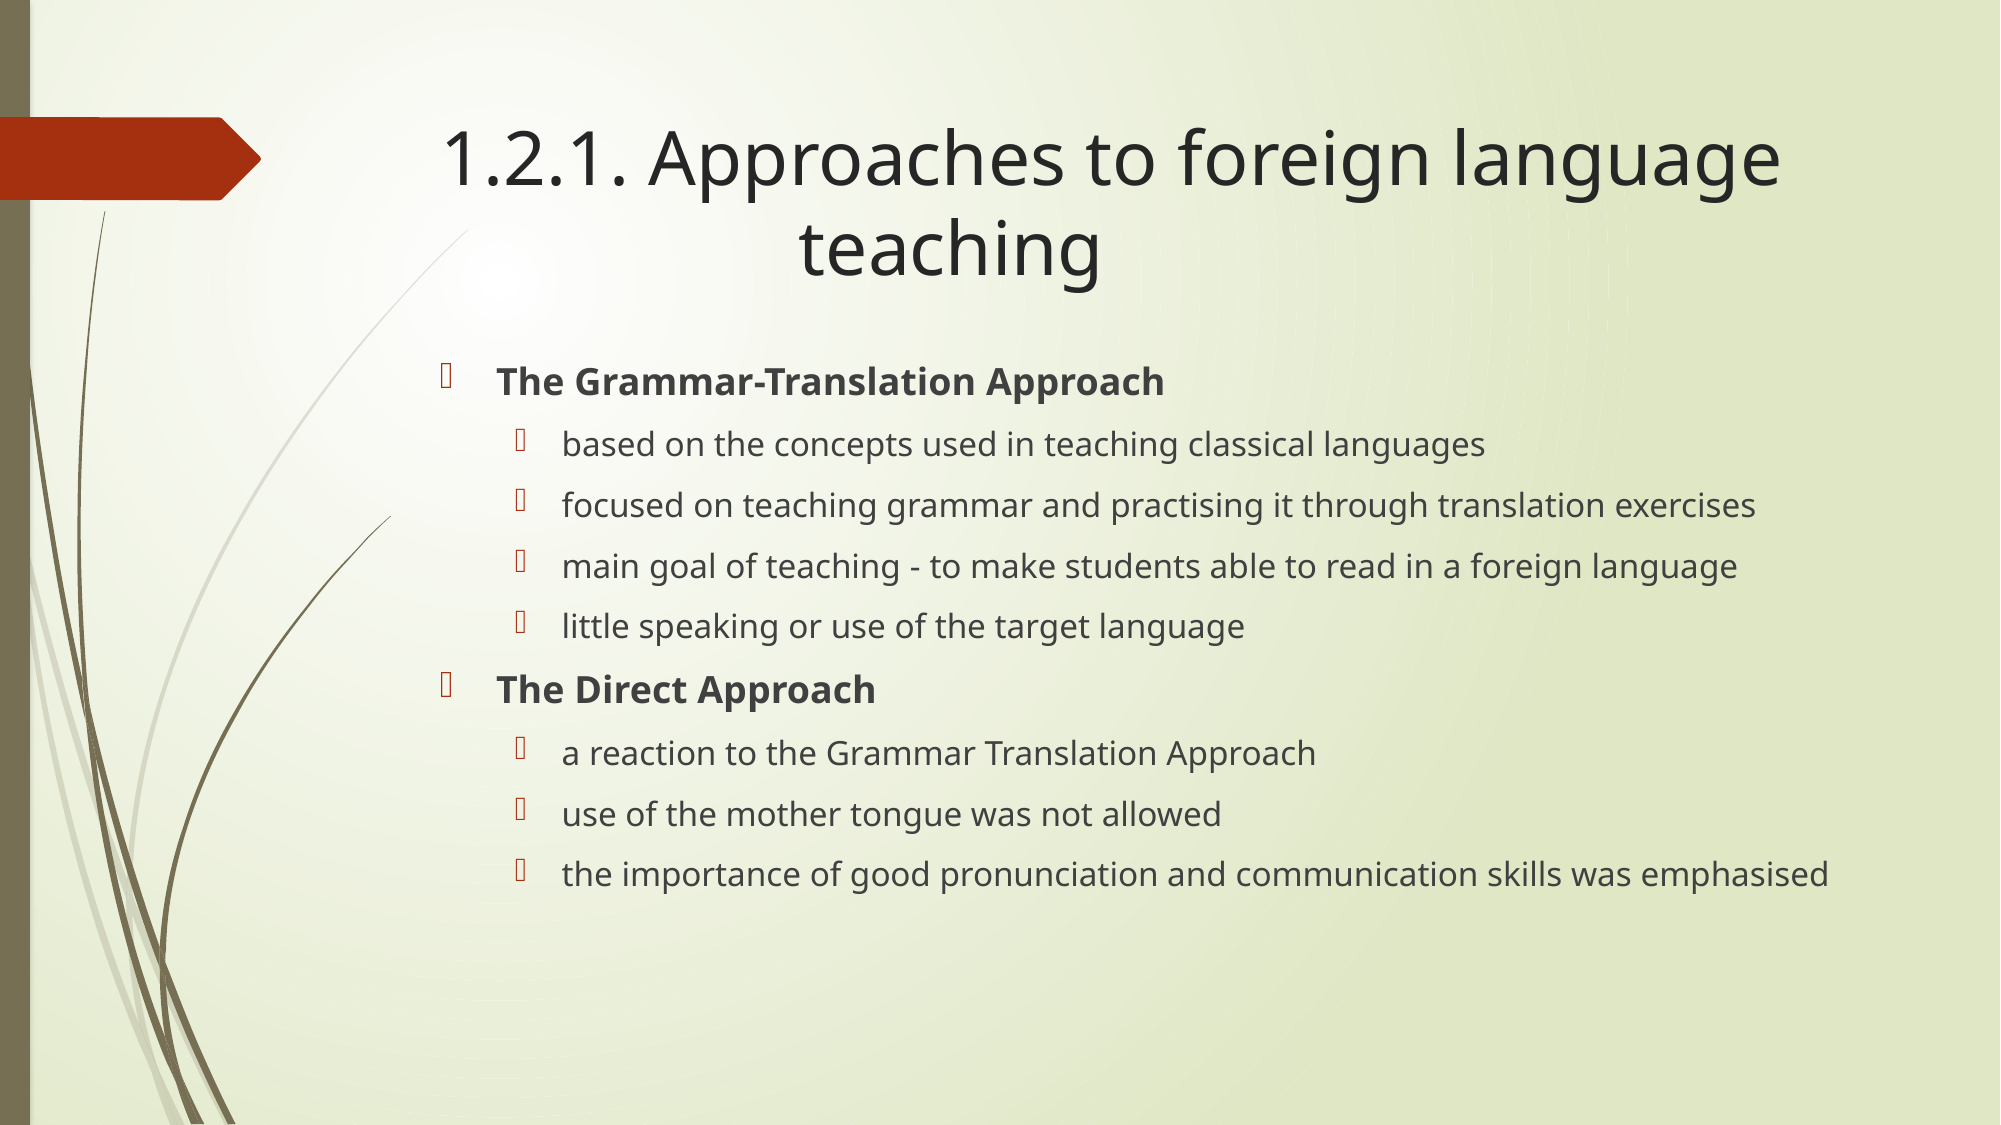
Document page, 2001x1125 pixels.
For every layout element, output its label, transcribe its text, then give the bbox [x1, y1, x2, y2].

title 1.2.1. Approaches to foreign language teaching [425, 102, 1888, 313]
list The Grammar-Translation Approach based on the concepts used in teaching classical languages focused on teaching grammar and practising it through translation exercises main goal of teaching - to make students able to read in a foreign language little speaking or use of the target language The Direct Approach a reaction to the Grammar Translation Approach use of the mother tongue was not allowed the importance of good pronunciation and communication skills was emphasised [424, 350, 1888, 1074]
